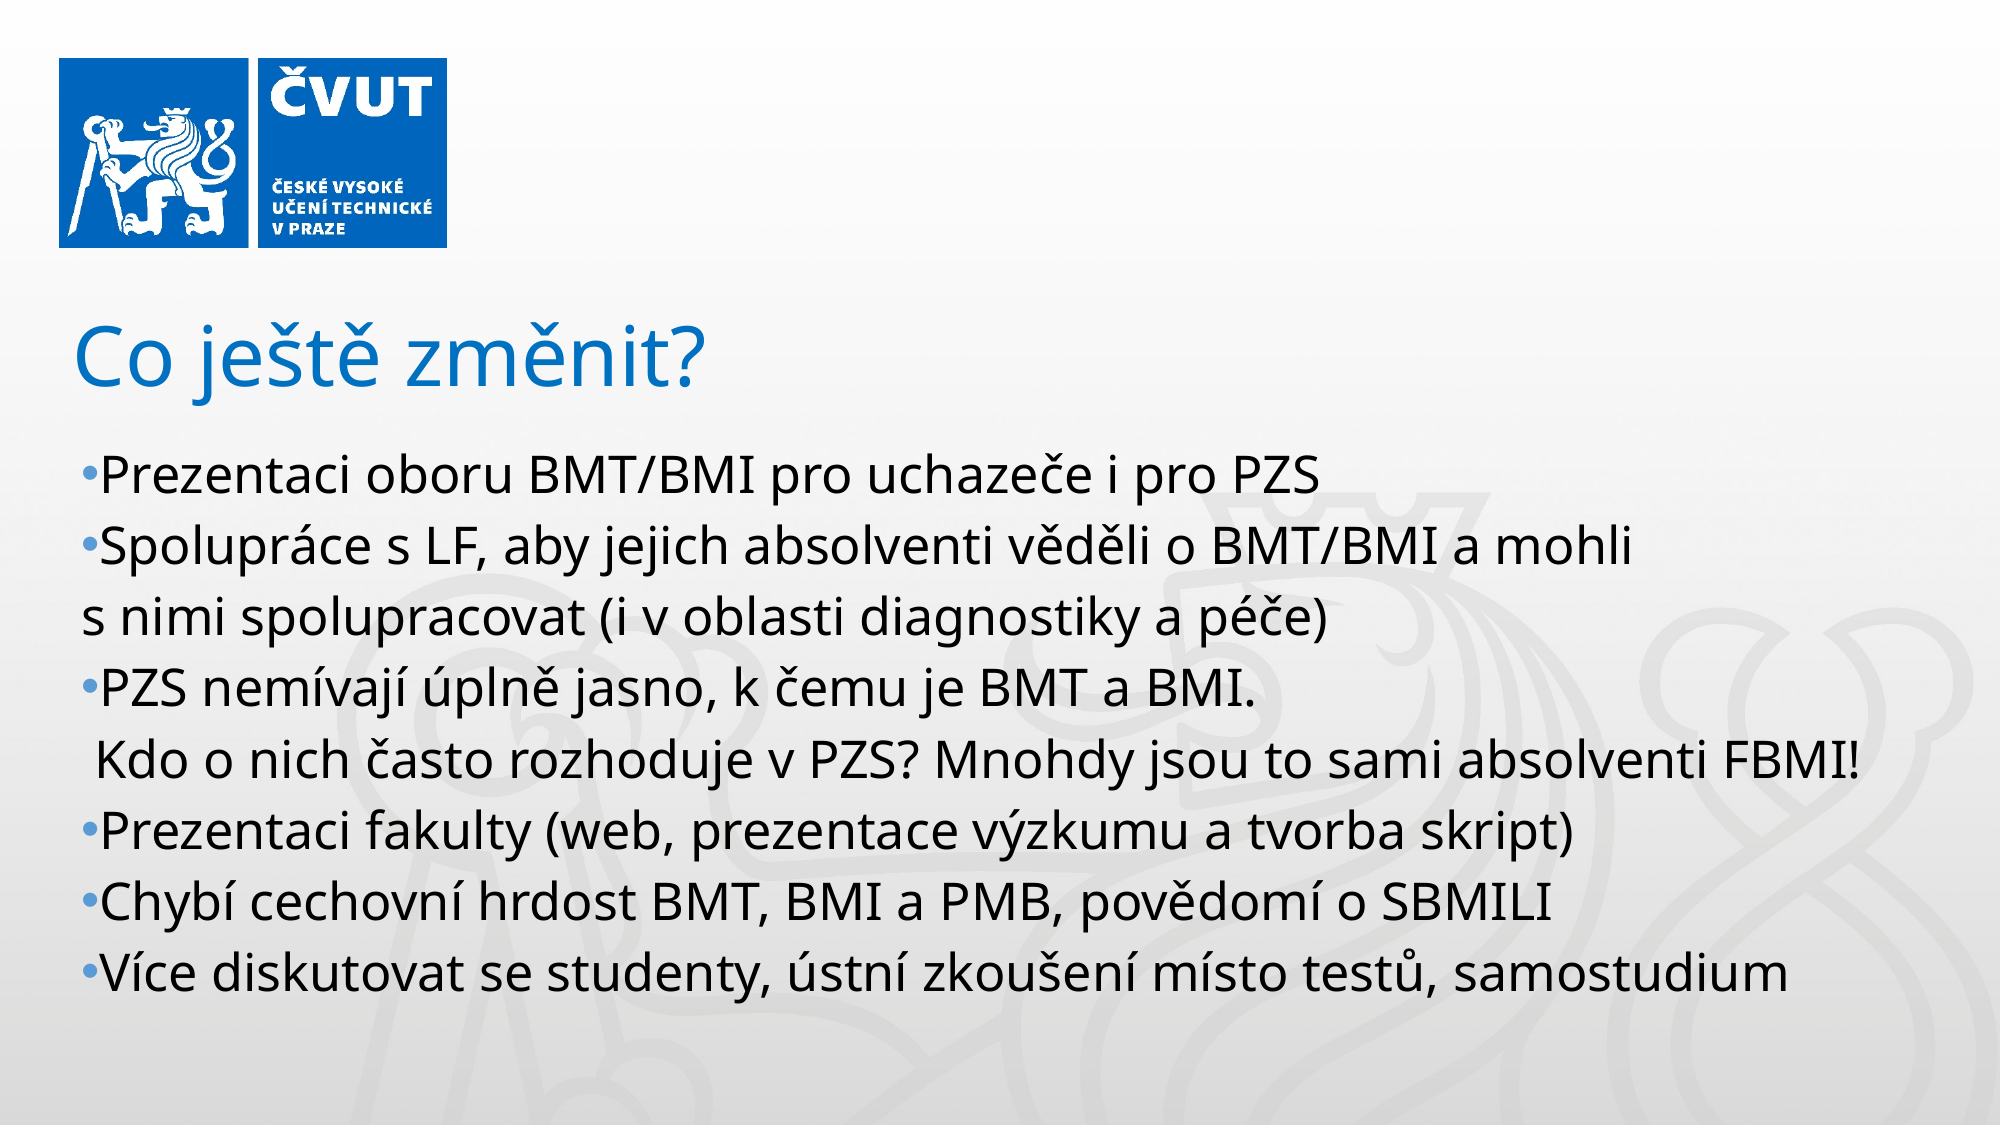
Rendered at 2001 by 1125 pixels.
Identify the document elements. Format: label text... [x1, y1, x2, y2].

text_box Co ještě změnit? [57, 295, 1929, 411]
text_box Prezentaci oboru BMT/BMI pro uchazeče i pro PZS Spolupráce s LF, aby jejich absolventi věděli o BMT/BMI a mohli s nimi spolupracovat (i v oblasti diagnostiky a péče) PZS nemívají úplně jasno, k čemu je BMT a BMI. Kdo o nich často rozhoduje v PZS? Mnohdy jsou to sami absolventi FBMI! Prezentaci fakulty (web, prezentace výzkumu a tvorba skript) Chybí cechovní hrdost BMT, BMI a PMB, povědomí o SBMILI Více diskutovat se studenty, ústní zkoušení místo testů, samostudium [66, 424, 1930, 1010]
picture [0, 0, 2000, 1125]
